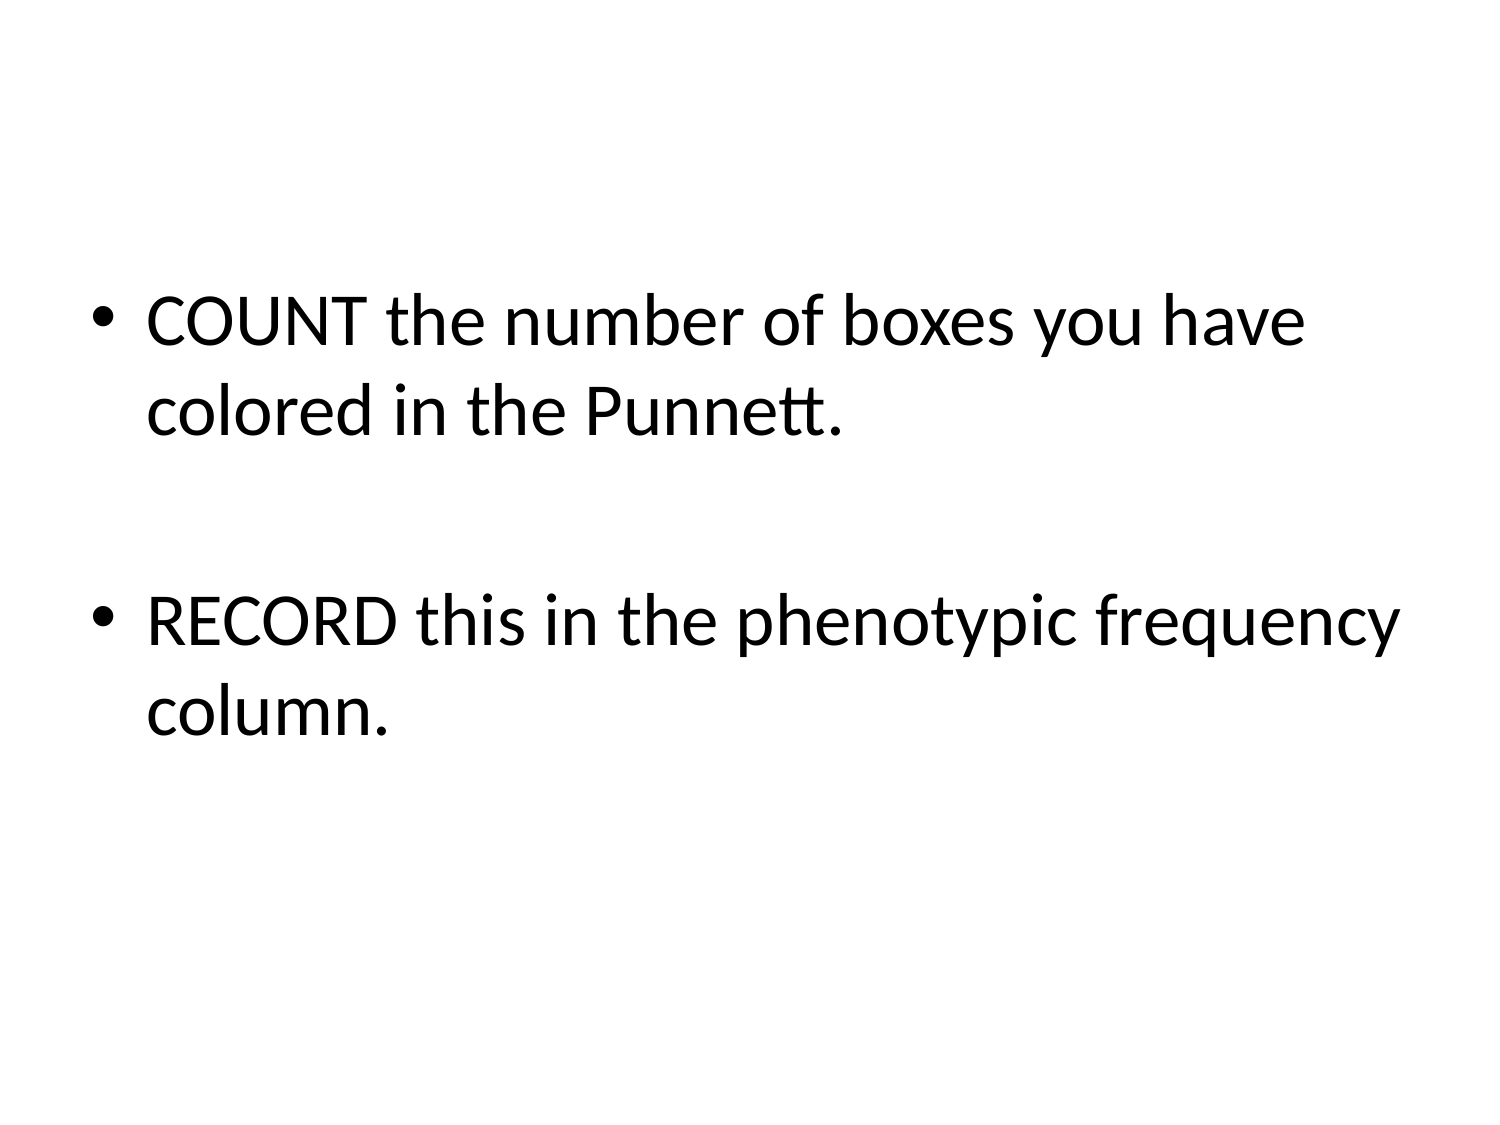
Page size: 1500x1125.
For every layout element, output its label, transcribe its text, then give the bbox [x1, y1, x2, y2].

list COUNT the number of boxes you have colored in the Punnett. RECORD this in the phenotypic frequency column. [75, 262, 1425, 1005]
